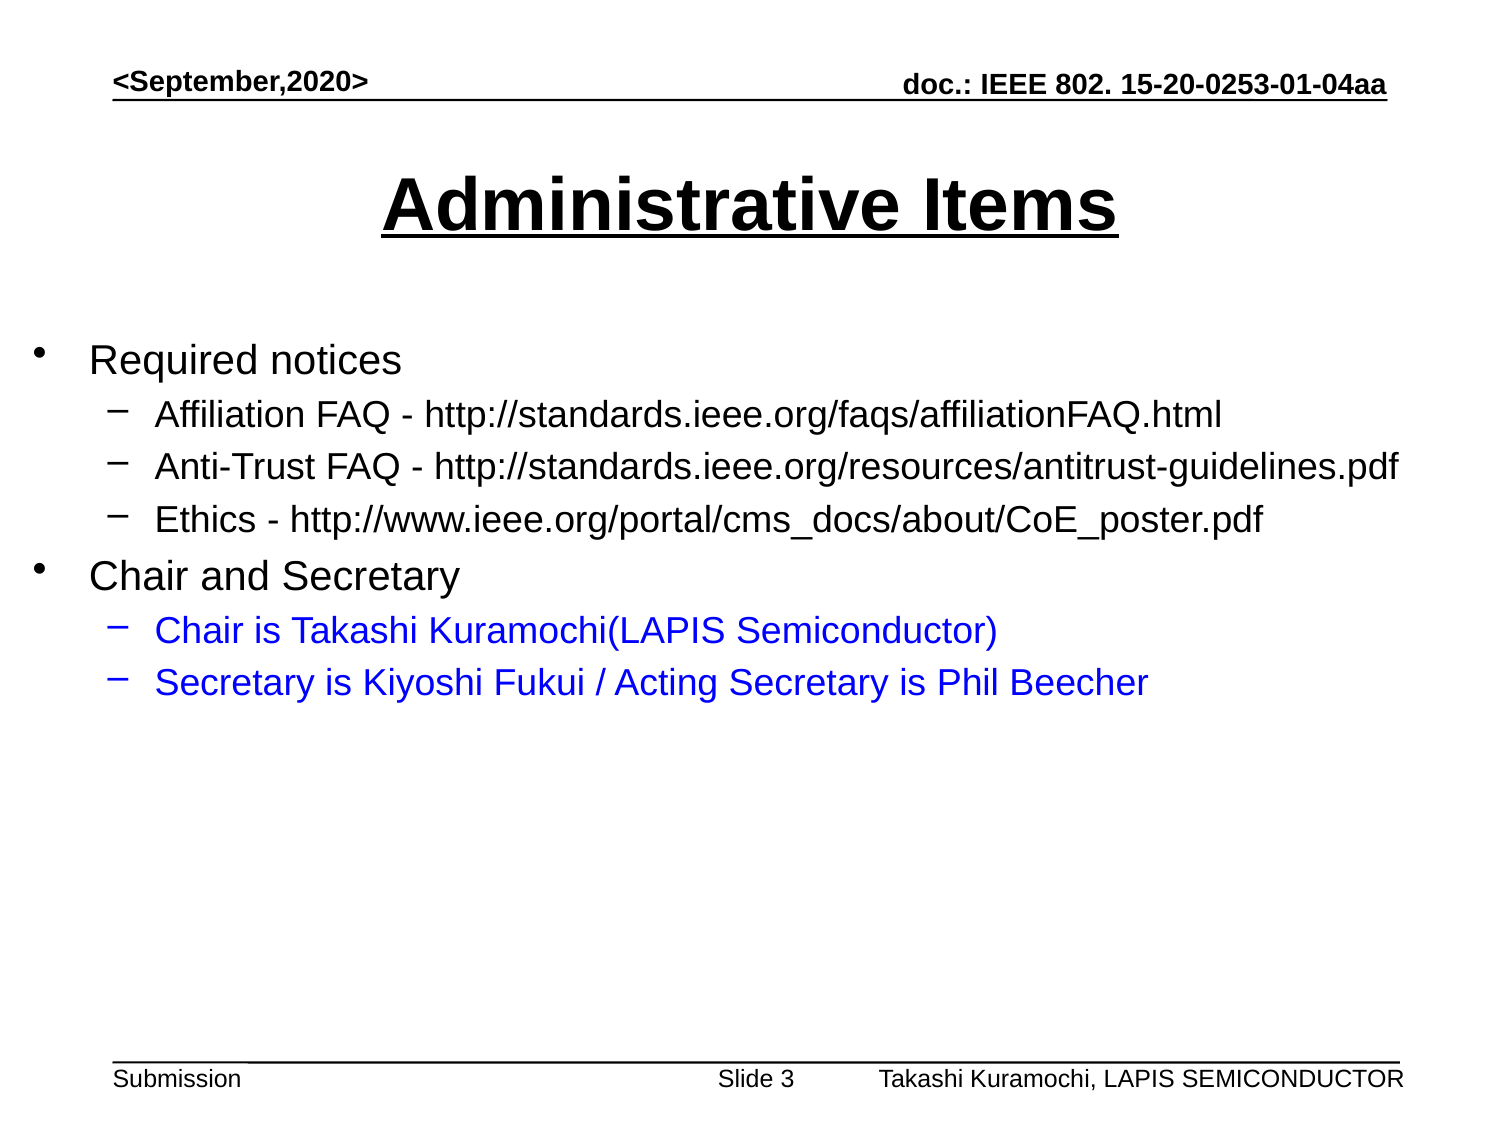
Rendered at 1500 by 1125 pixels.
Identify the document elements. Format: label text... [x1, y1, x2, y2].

footer Takashi Kuramochi, LAPIS SEMICONDUCTOR [797, 1062, 1413, 1094]
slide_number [112, 0, 375, 98]
list Required notices Affiliation FAQ - http://standards.ieee.org/faqs/affiliationFAQ.html Anti-Trust FAQ - http://standards.ieee.org/resources/antitrust-guidelines.pdf Ethics - http://www.ieee.org/portal/cms_docs/about/CoE_poster.pdf Chair and Secretary Chair is Takashi Kuramochi(LAPIS Semiconductor) Secretary is Kiyoshi Fukui / Acting Secretary is Phil Beecher [17, 324, 1471, 1000]
title Administrative Items [112, 112, 1388, 288]
slide_number Slide 3 [709, 1062, 803, 1093]
